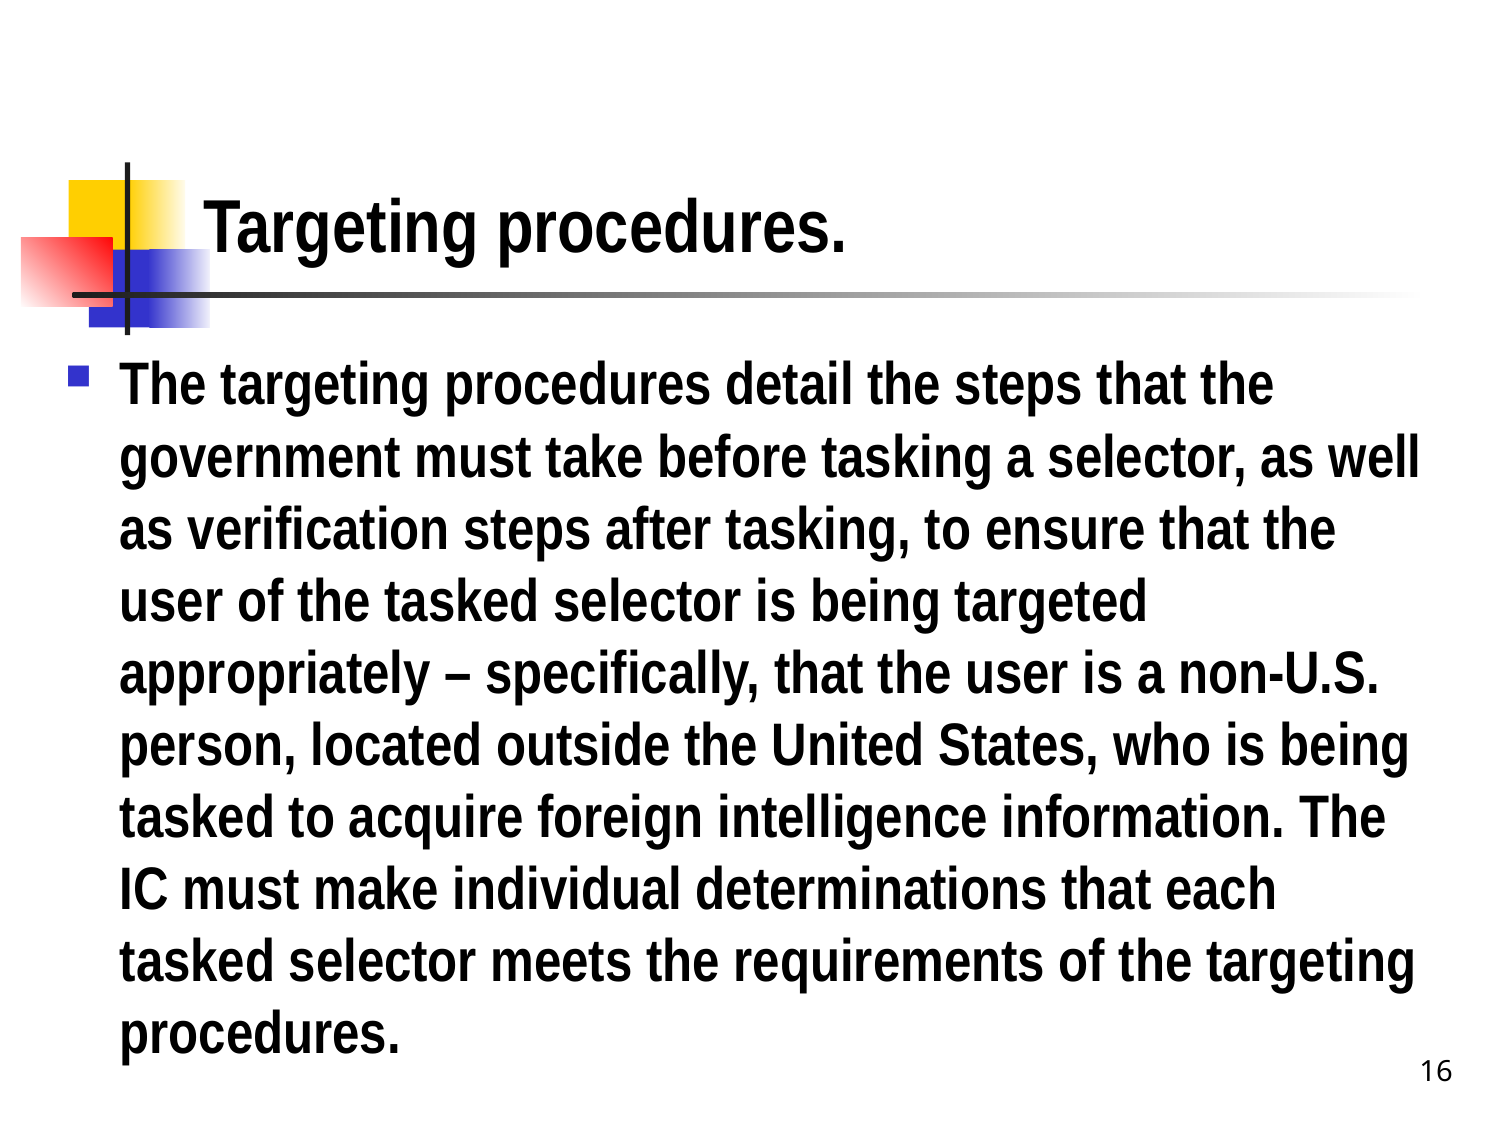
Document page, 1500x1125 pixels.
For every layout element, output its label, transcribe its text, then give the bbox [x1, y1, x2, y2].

title Targeting procedures. [188, 35, 1468, 275]
slide_number 16 [1155, 1024, 1468, 1100]
list The targeting procedures detail the steps that the government must take before tasking a selector, as well as verification steps after tasking, to ensure that the user of the tasked selector is being targeted appropriately – specifically, that the user is a non-U.S. person, located outside the United States, who is being tasked to acquire foreign intelligence information. The IC must make individual determinations that each tasked selector meets the requirements of the targeting procedures. [50, 337, 1450, 1075]
